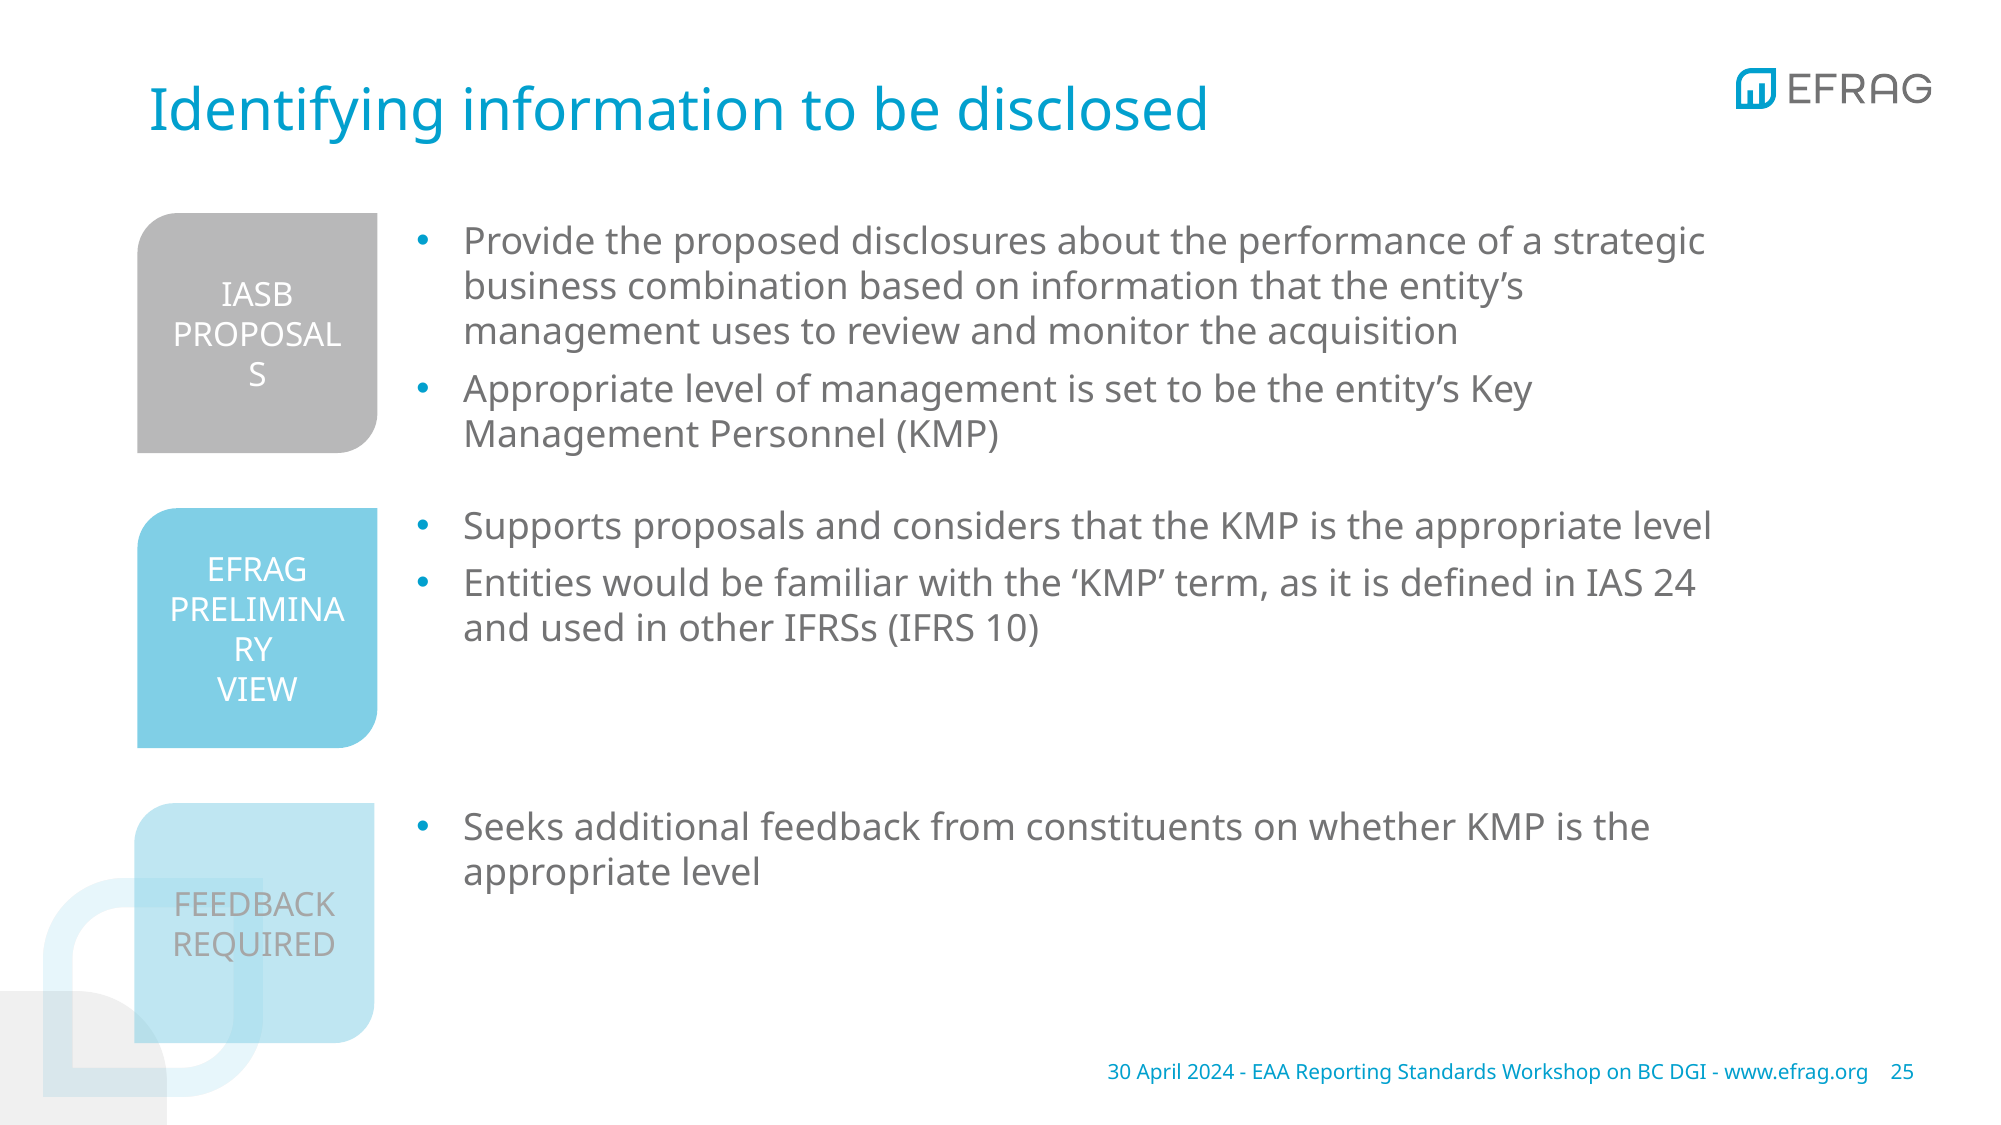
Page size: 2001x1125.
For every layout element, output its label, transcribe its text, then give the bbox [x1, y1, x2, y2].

text_box EFRAG PRELIMINARY VIEW [136, 507, 379, 750]
text_box Supports proposals and considers that the KMP is the appropriate level Entities would be familiar with the ‘KMP’ term, as it is defined in IAS 24 and used in other IFRSs (IFRS 10) [401, 494, 1730, 657]
text_box Provide the proposed disclosures about the performance of a strategic business combination based on information that the entity’s management uses to review and monitor the acquisition Appropriate level of management is set to be the entity’s Key Management Personnel (KMP) [401, 209, 1730, 463]
text_box FEEDBACK REQUIRED [133, 802, 376, 1045]
picture [1860, 68, 1932, 109]
title Identifying information to be disclosed [134, 63, 1860, 161]
picture [43, 878, 263, 1097]
text_box Seeks additional feedback from constituents on whether KMP is the appropriate level [401, 795, 1730, 901]
text_box IASB PROPOSALS [136, 212, 379, 455]
